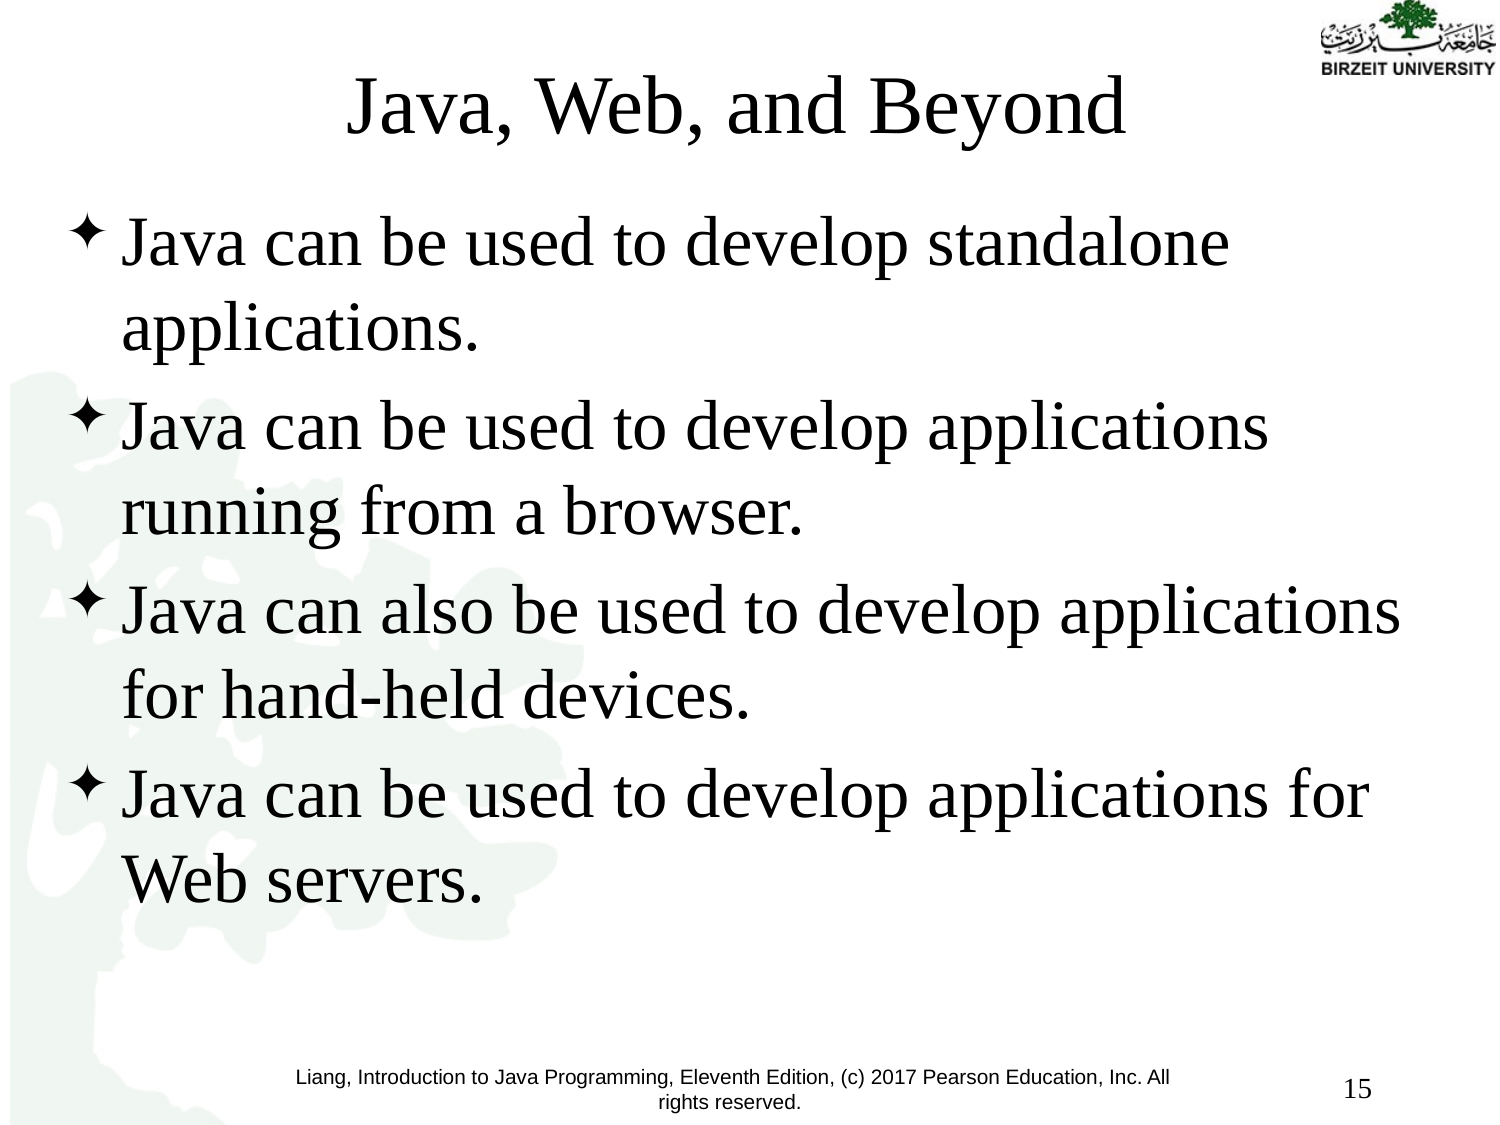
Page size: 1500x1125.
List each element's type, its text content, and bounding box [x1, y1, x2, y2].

slide_number 15 [1074, 1049, 1388, 1125]
list Java can be used to develop standalone applications. Java can be used to develop applications running from a browser. Java can also be used to develop applications for hand-held devices. Java can be used to develop applications for Web servers. [50, 187, 1438, 1038]
slide_number 44 [10, 345, 588, 1125]
picture [1321, 0, 1496, 75]
title Java, Web, and Beyond [99, 37, 1375, 163]
